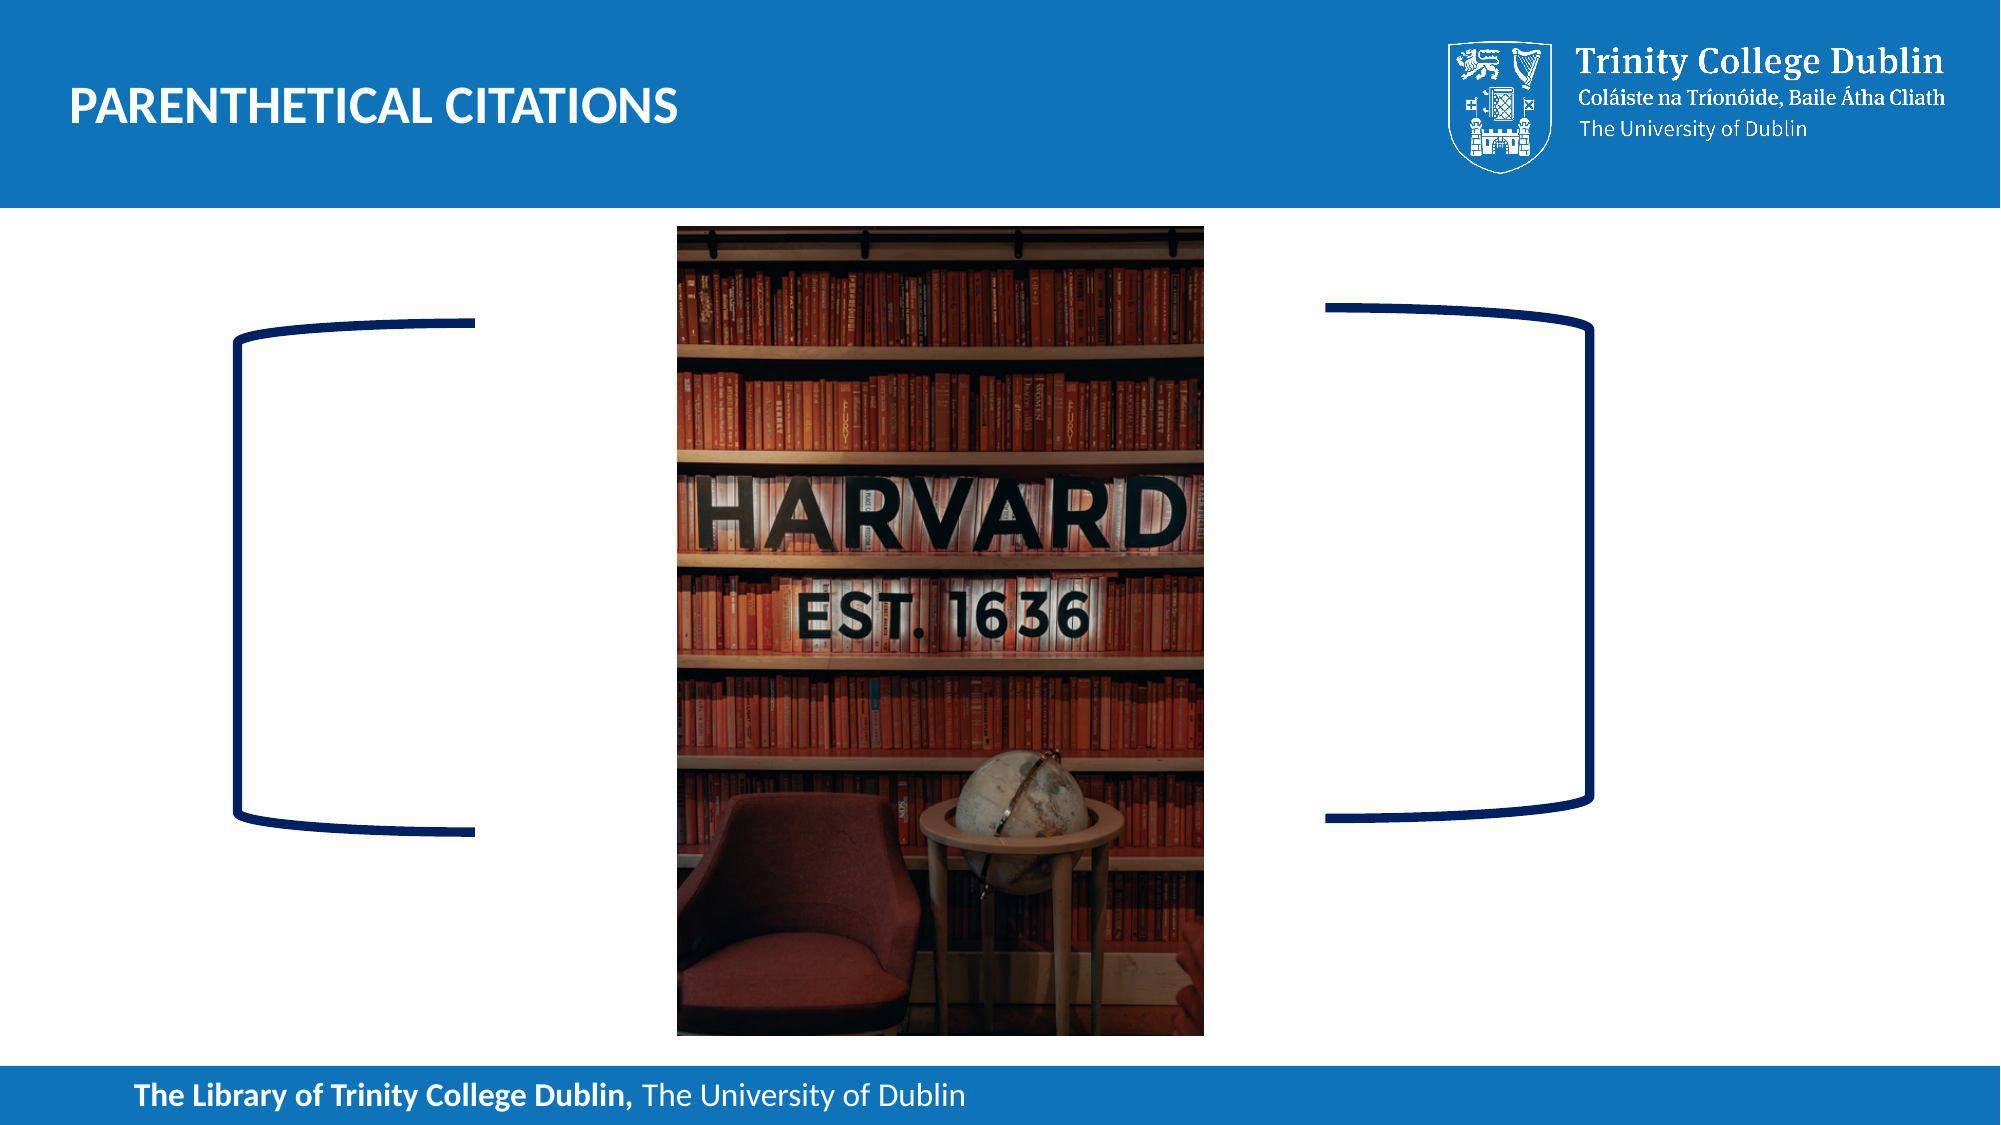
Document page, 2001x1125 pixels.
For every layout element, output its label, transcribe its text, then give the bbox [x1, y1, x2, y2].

title Parenthetical citations [55, 54, 1426, 149]
text_box [236, 322, 475, 833]
text_box [1325, 306, 1591, 820]
picture [677, 226, 1204, 1036]
picture [1448, 41, 1945, 174]
